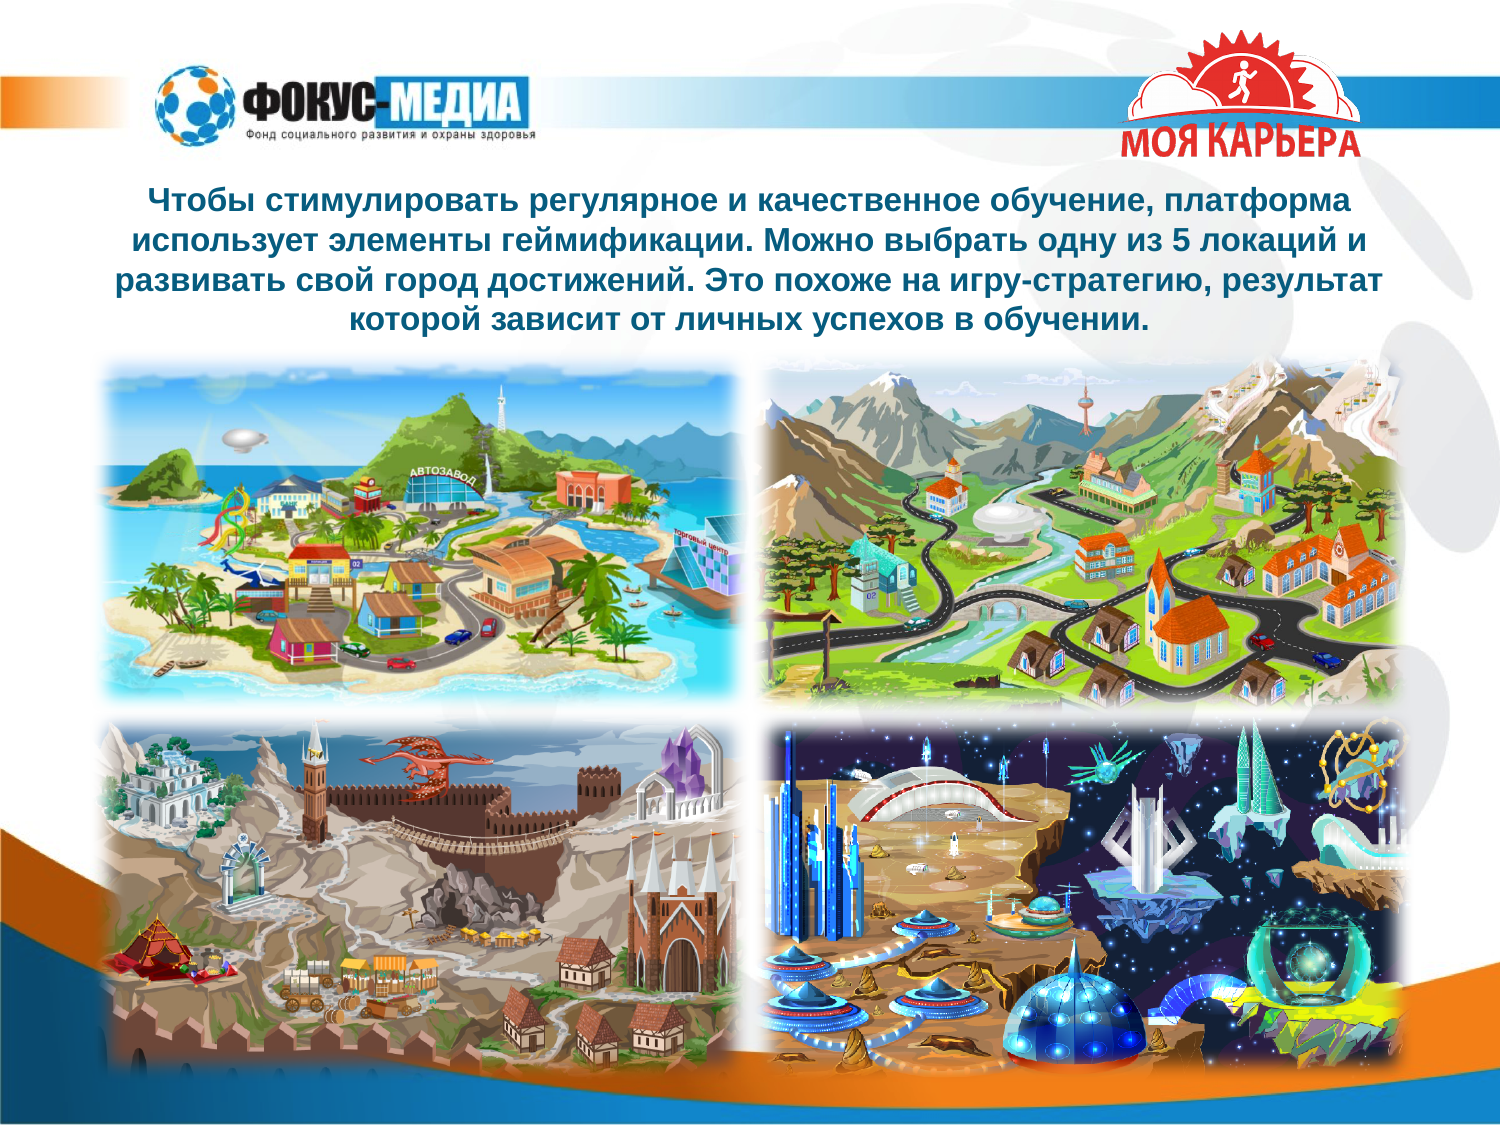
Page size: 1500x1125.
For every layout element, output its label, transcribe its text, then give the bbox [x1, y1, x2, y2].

text_box Чтобы стимулировать регулярное и качественное обучение, платформа использует элементы геймификации. Можно выбрать одну из 5 локаций и развивать свой город достижений. Это похоже на игру-стратегию, результат которой зависит от личных успехов в обучении. [53, 125, 1447, 395]
picture [0, 0, 1500, 1125]
